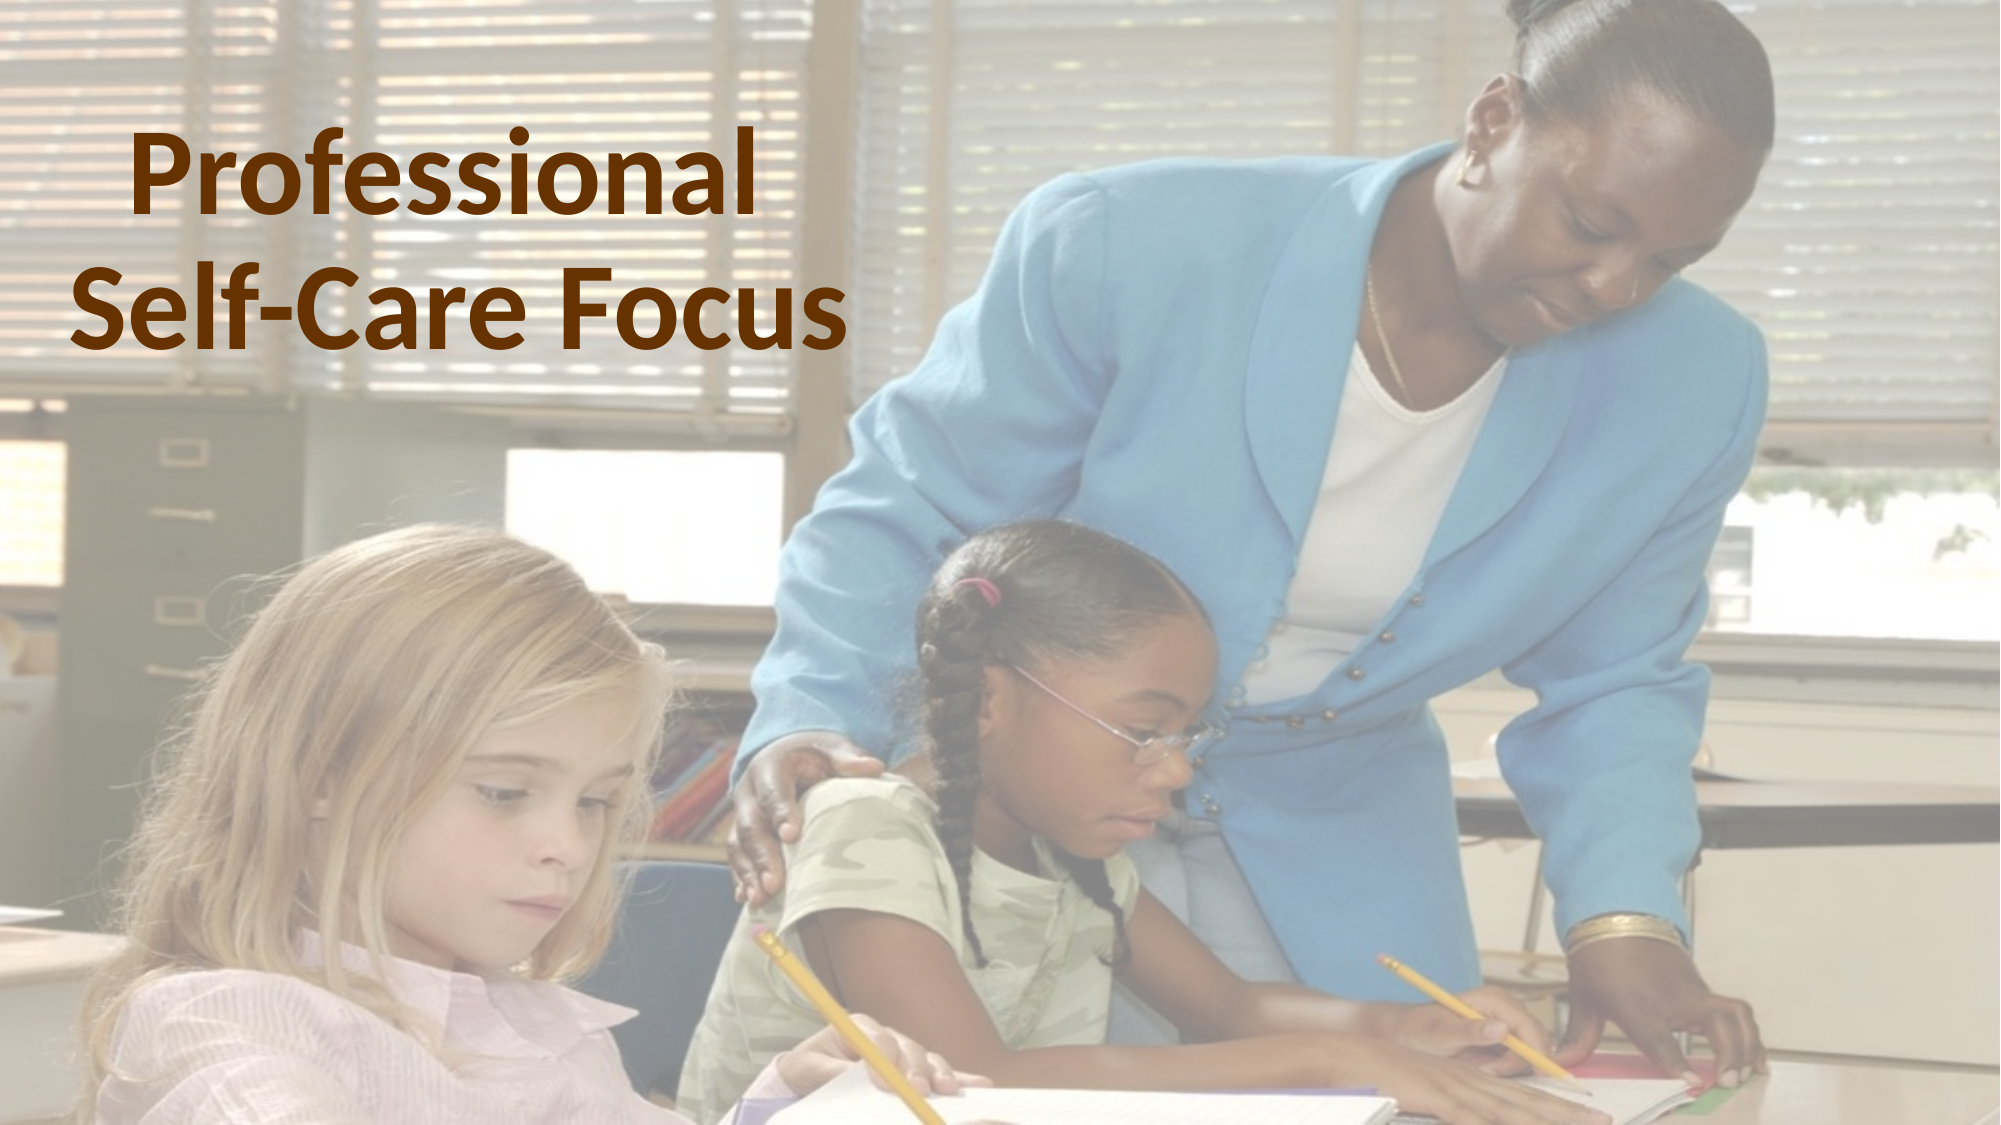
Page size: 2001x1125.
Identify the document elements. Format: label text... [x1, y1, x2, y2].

title Professional Self-Care Focus [0, 0, 1306, 483]
